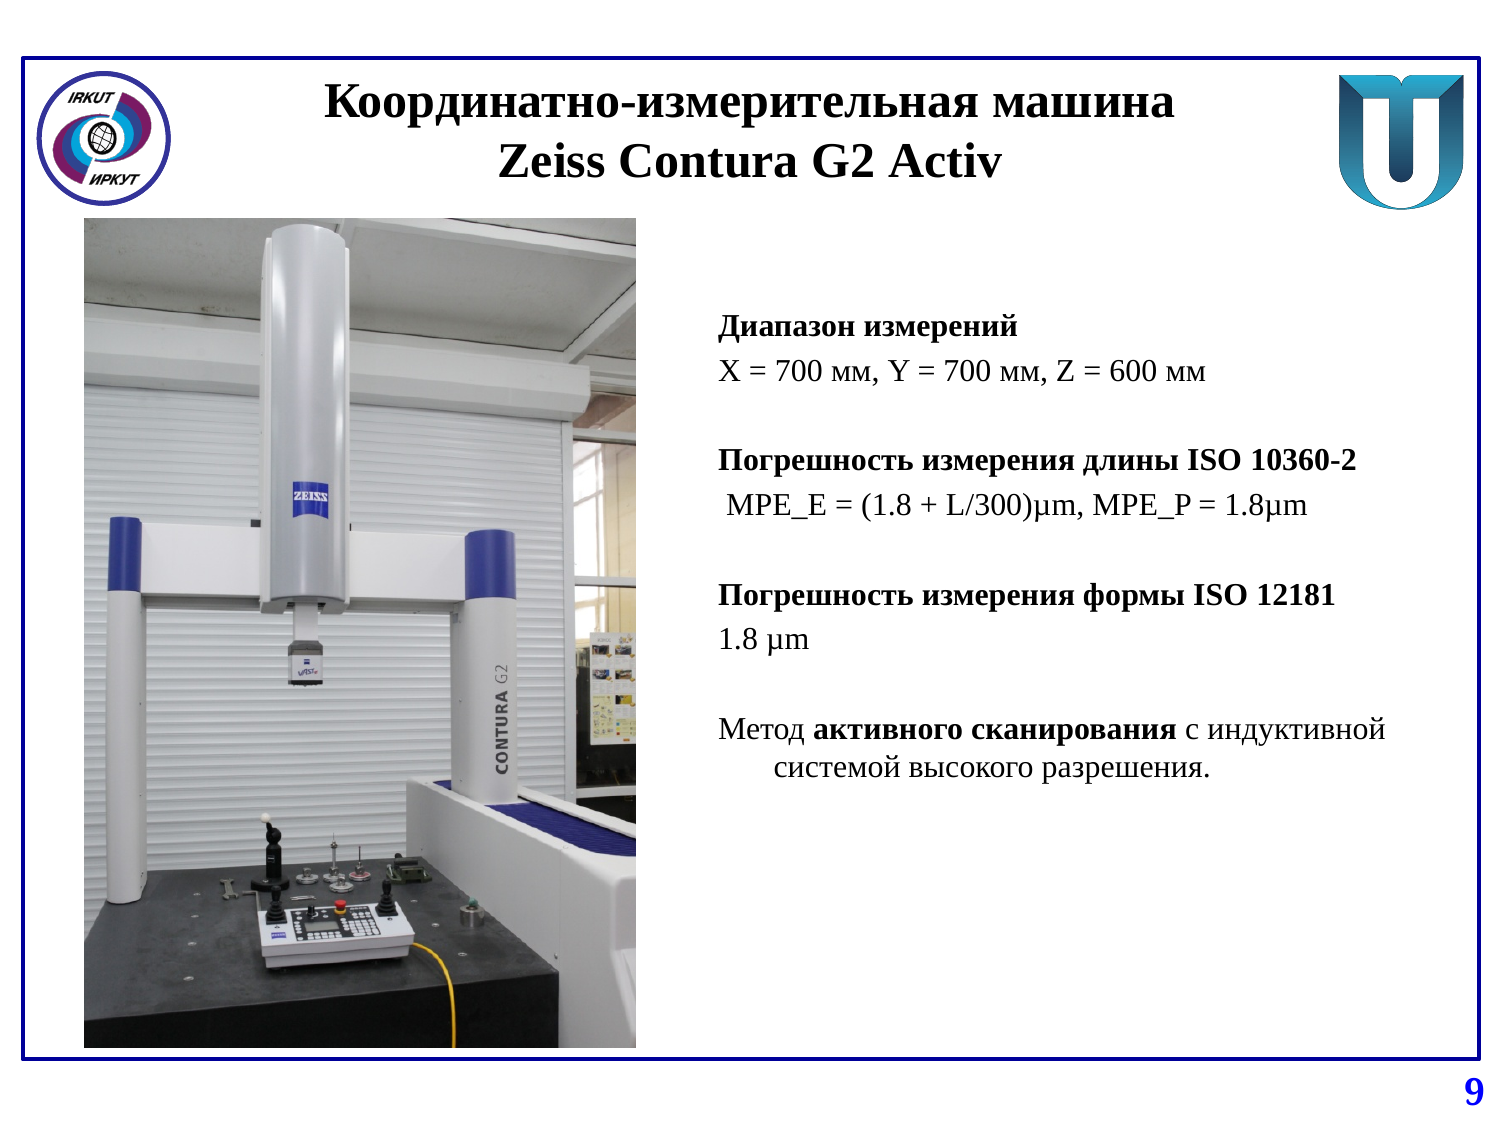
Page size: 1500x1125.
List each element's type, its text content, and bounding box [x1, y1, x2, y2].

picture [83, 218, 637, 1048]
picture [1339, 75, 1466, 215]
picture [36, 70, 175, 211]
text_box [21, 56, 1481, 1056]
text_box 9 [0, 1056, 1500, 1125]
